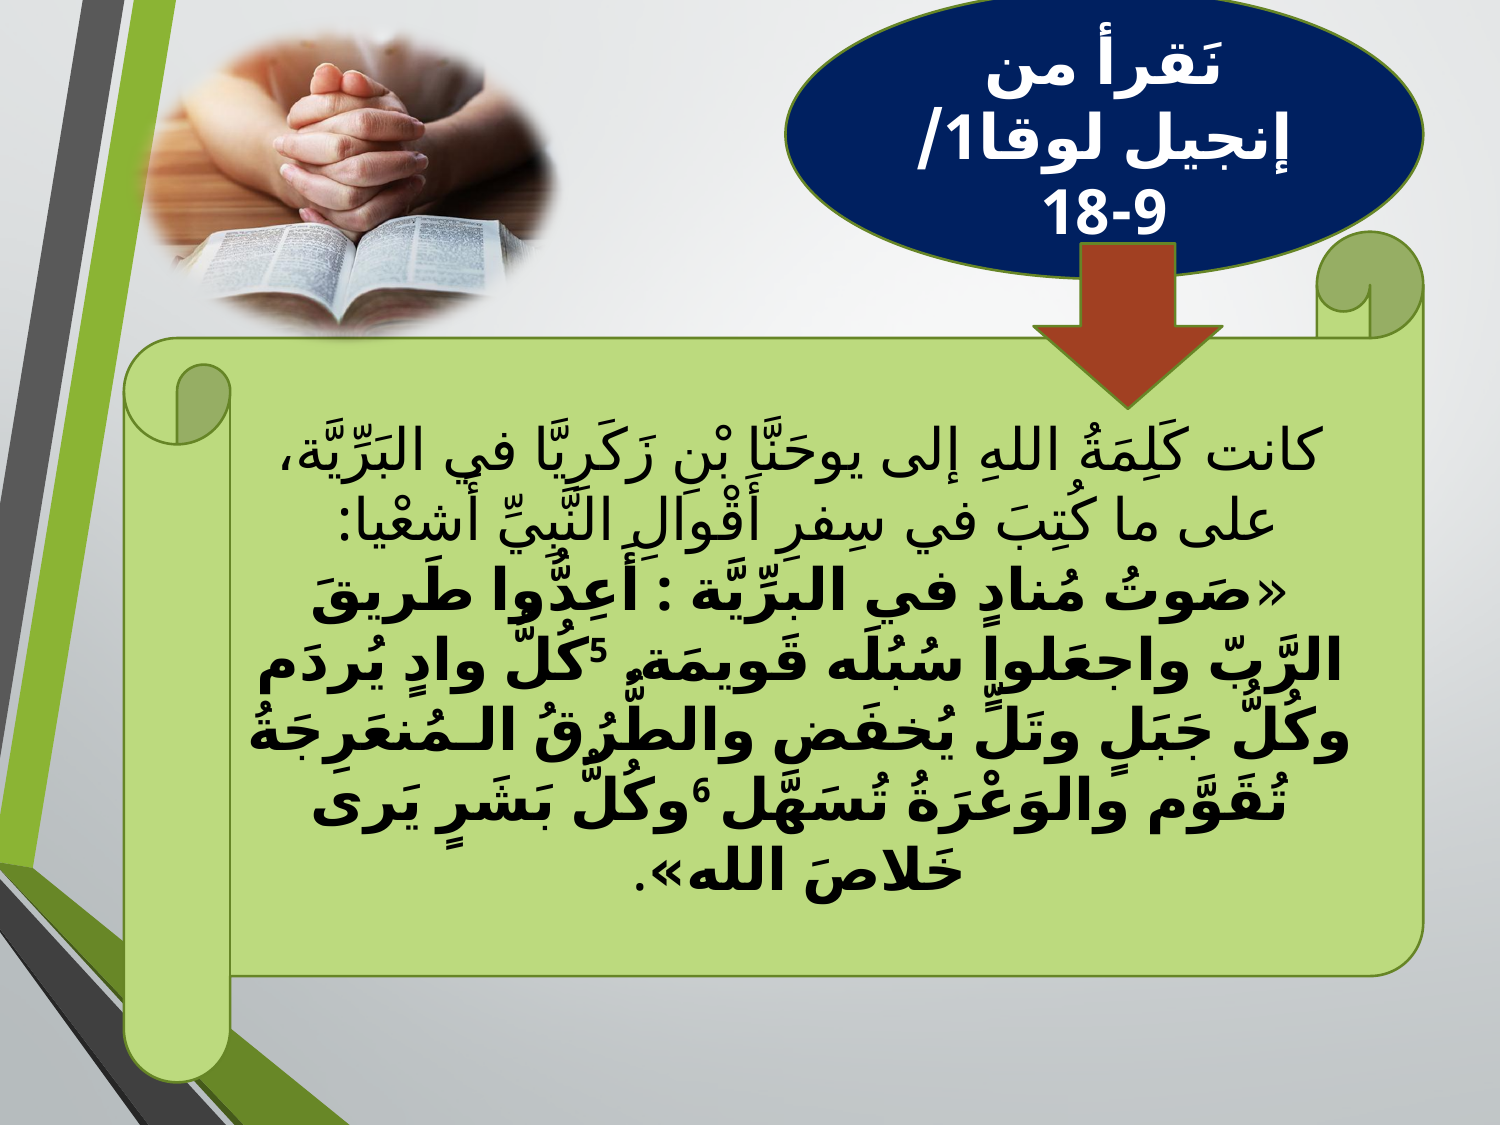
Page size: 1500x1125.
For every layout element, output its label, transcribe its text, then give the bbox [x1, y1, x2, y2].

text_box كانت كَلِمَةُ اللهِ إلى يوحَنَّا بْنِ زَكَرِيَّا في البَرِّيَّة، على ما كُتِبَ في سِفرِ أَقْوالِ النَّبِيِّ أَشعْيا: «صَوتُ مُنادٍ في البرِّيَّة : أَعِدُّوا طَريقَ الرَّبّ واجعَلوا سُبُلَه قَويمَة. 5كُلُّ وادٍ يُردَم وكُلُّ جَبَلٍ وتَلٍّ يُخفَض والطُّرُقُ الـمُنعَرِجَةُ تُقَوَّم والوَعْرَةُ تُسَهَّل 6وكُلُّ بَشَرٍ يَرى خَلاصَ الله». [122, 230, 1425, 1084]
text_box نَقرأ من إنجيل لوقا1/ 9-18 [784, 0, 1425, 280]
picture [123, 14, 572, 351]
text_box [1032, 242, 1224, 410]
